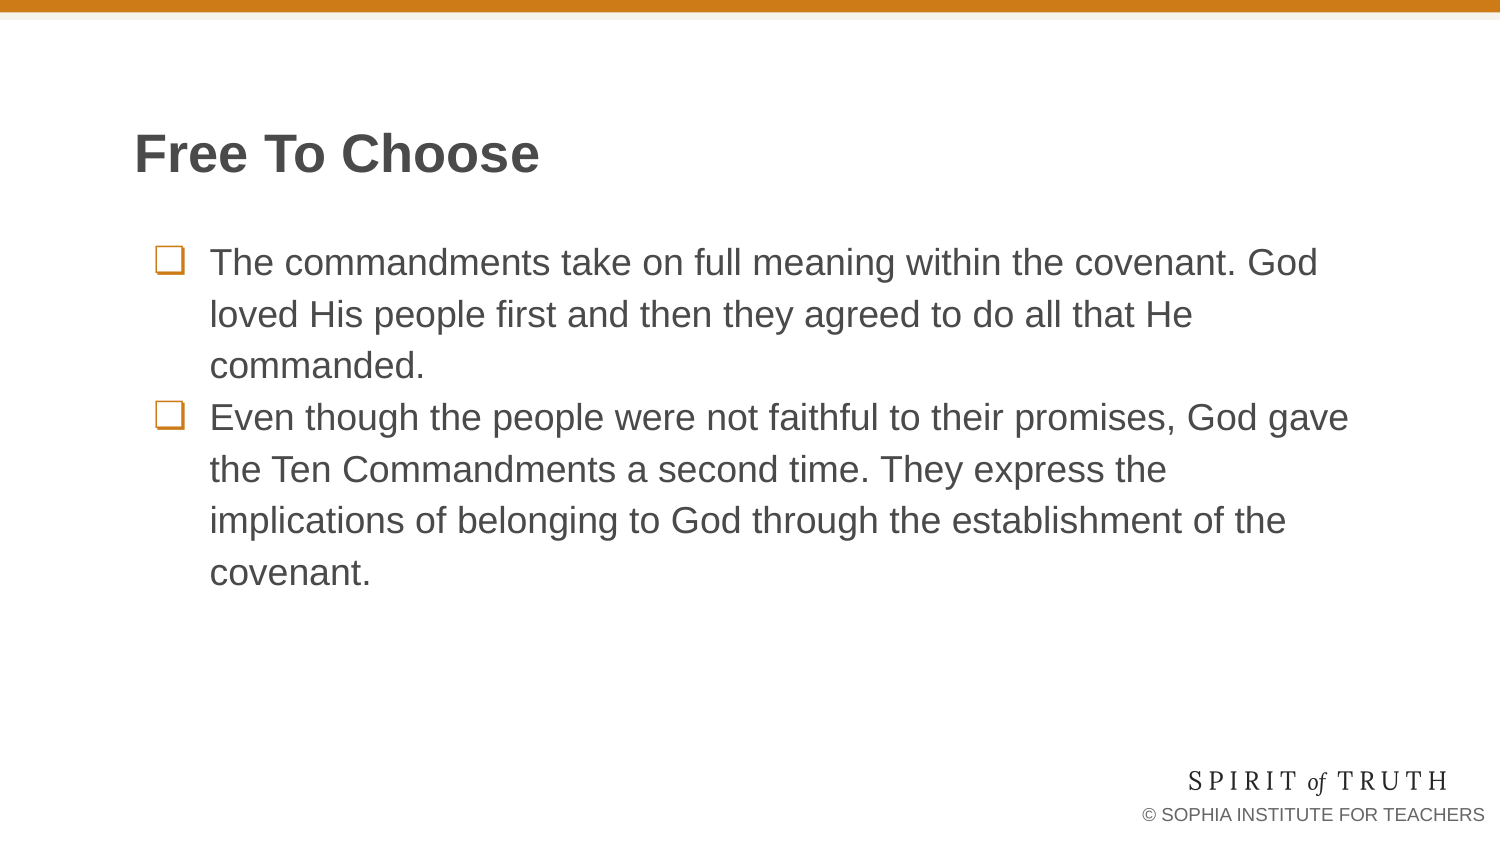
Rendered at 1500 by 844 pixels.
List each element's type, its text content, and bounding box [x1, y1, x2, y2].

picture [1186, 768, 1449, 797]
title Free To Choose [119, 103, 1381, 192]
list The commandments take on full meaning within the covenant. God loved His people first and then they agreed to do all that He commanded. Even though the people were not faithful to their promises, God gave the Ten Commandments a second time. They express the implications of belonging to God through the establishment of the covenant. [119, 216, 1381, 743]
